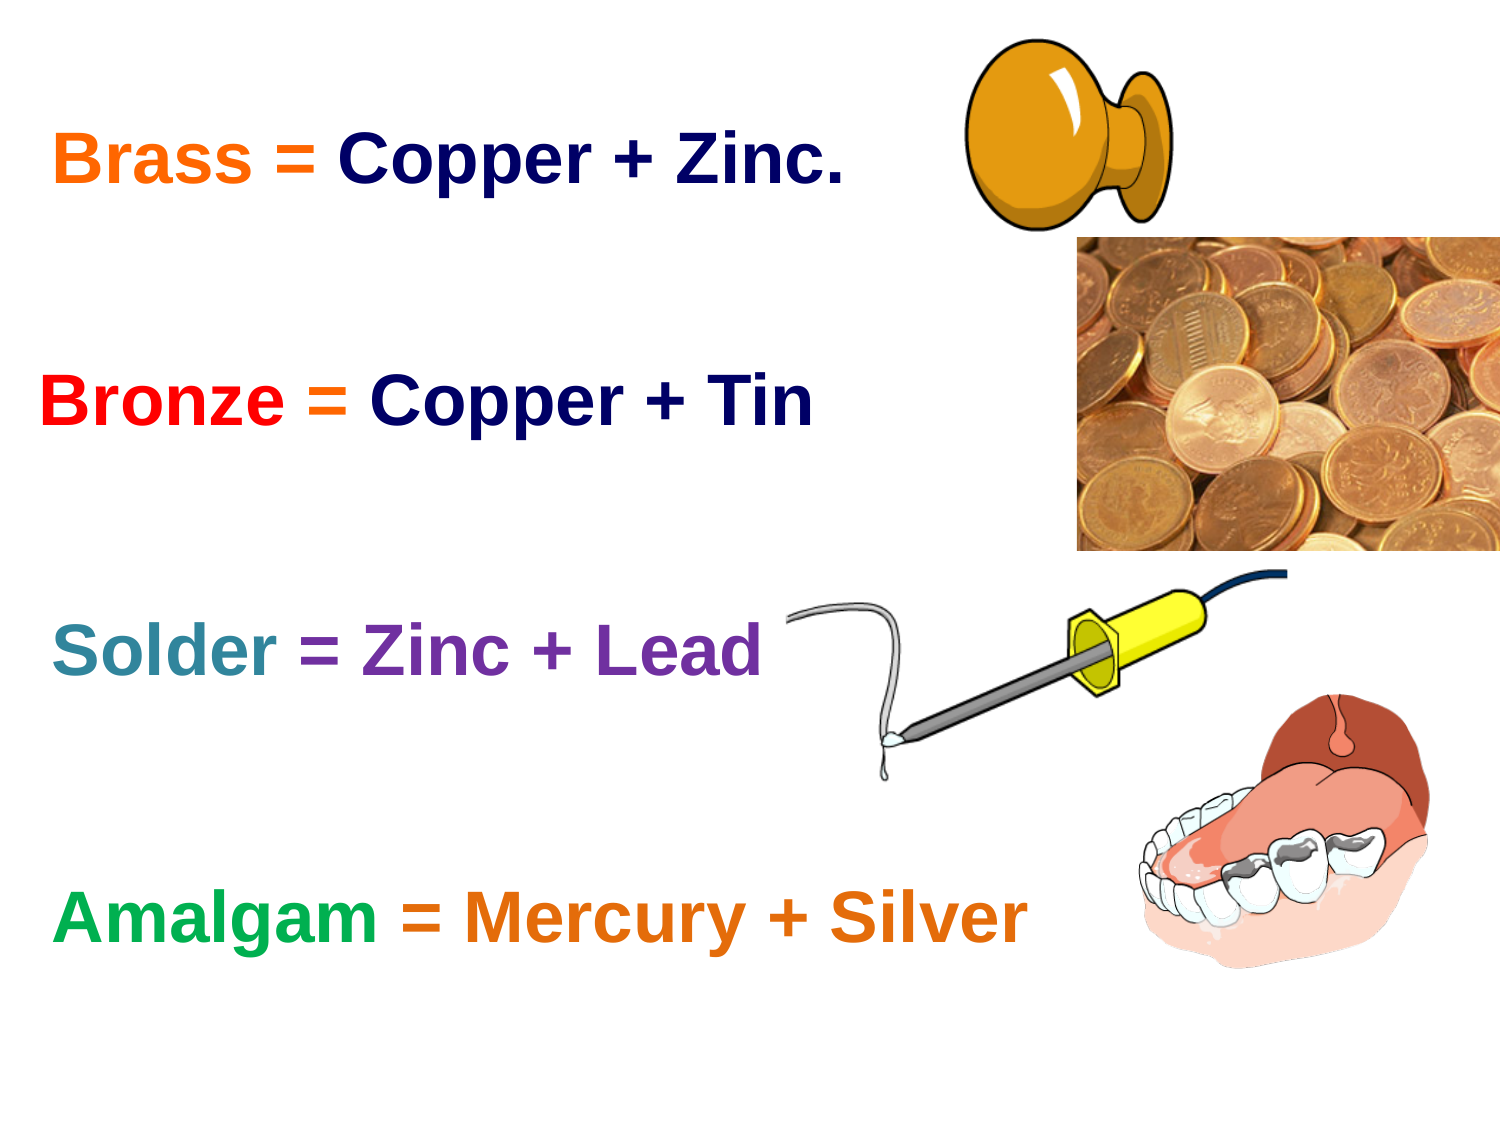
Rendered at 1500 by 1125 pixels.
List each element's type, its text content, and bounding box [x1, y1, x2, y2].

picture [782, 37, 1500, 979]
text_box Amalgam = Mercury + Silver [36, 862, 1131, 965]
text_box Brass = Copper + Zinc. [36, 102, 1037, 293]
text_box Solder = Zinc + Lead [36, 595, 777, 786]
text_box Bronze = Copper + Tin [24, 345, 1025, 536]
